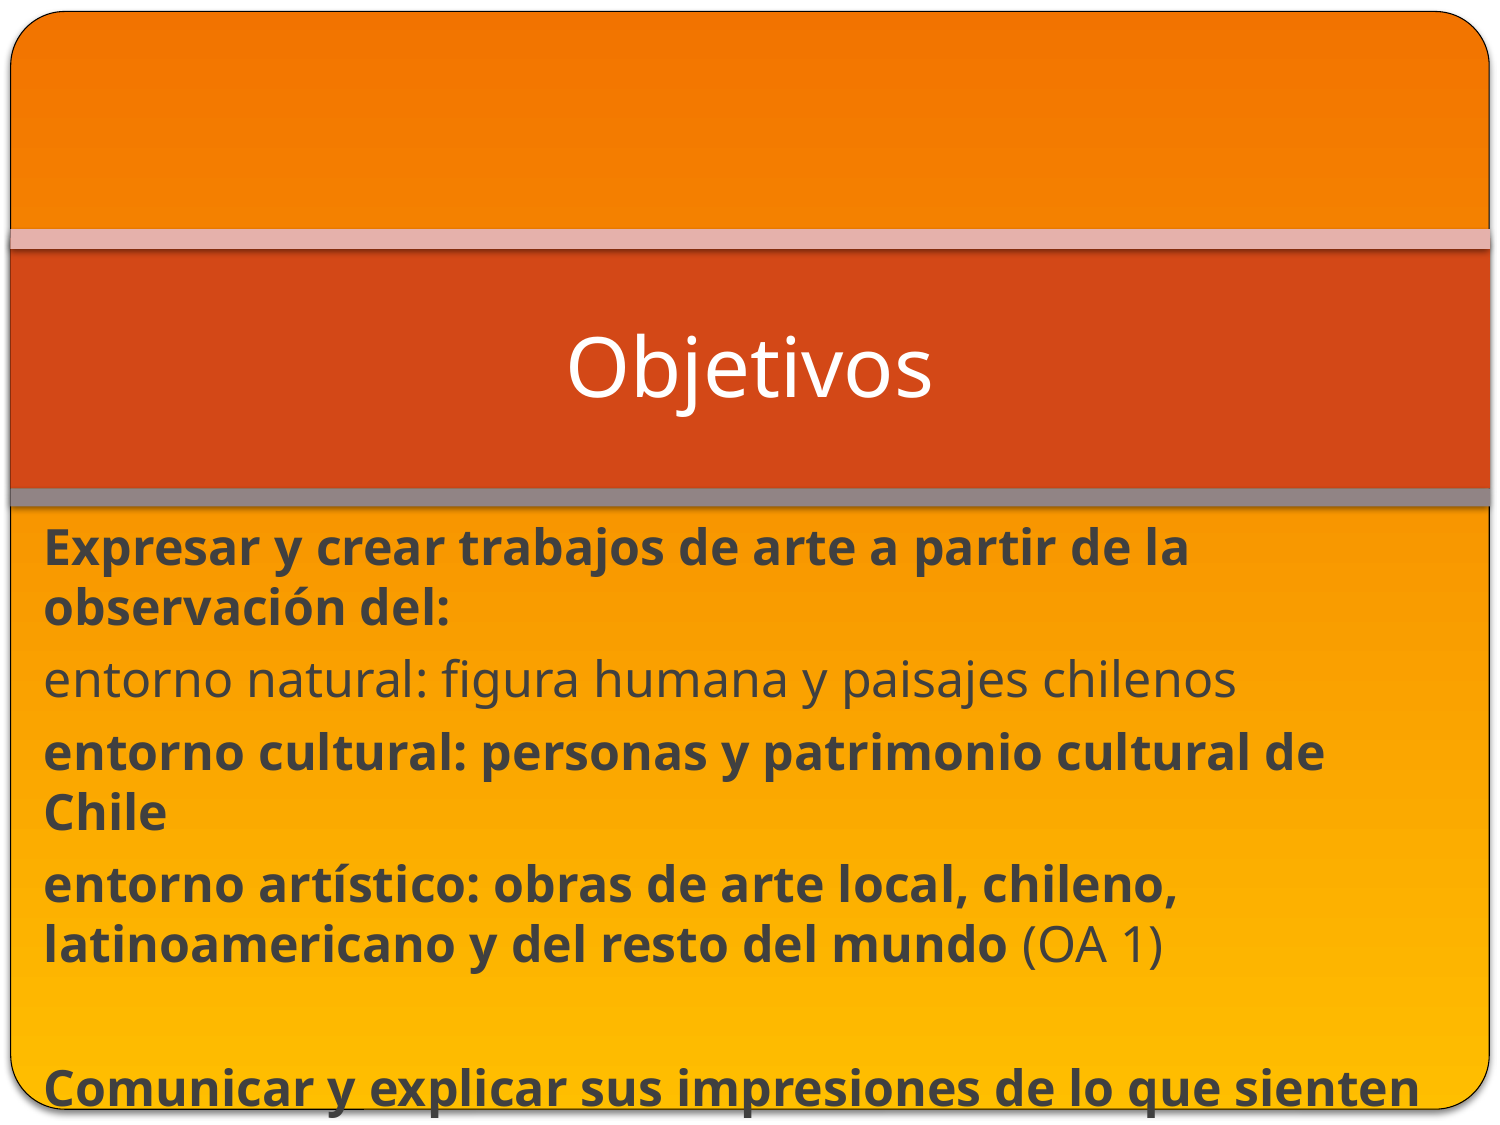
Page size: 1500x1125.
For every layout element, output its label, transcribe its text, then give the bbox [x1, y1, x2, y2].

subtitle Expresar y crear trabajos de arte a partir de la observación del: entorno natural: figura humana y paisajes chilenos entorno cultural: personas y patrimonio cultural de Chile entorno artístico: obras de arte local, chileno, latinoamericano y del resto del mundo (OA 1) Comunicar y explicar sus impresiones de lo que sienten y piensan de obras de arte por variados medios. (OA4) [29, 508, 1446, 1080]
title Objetivos [75, 247, 1425, 489]
